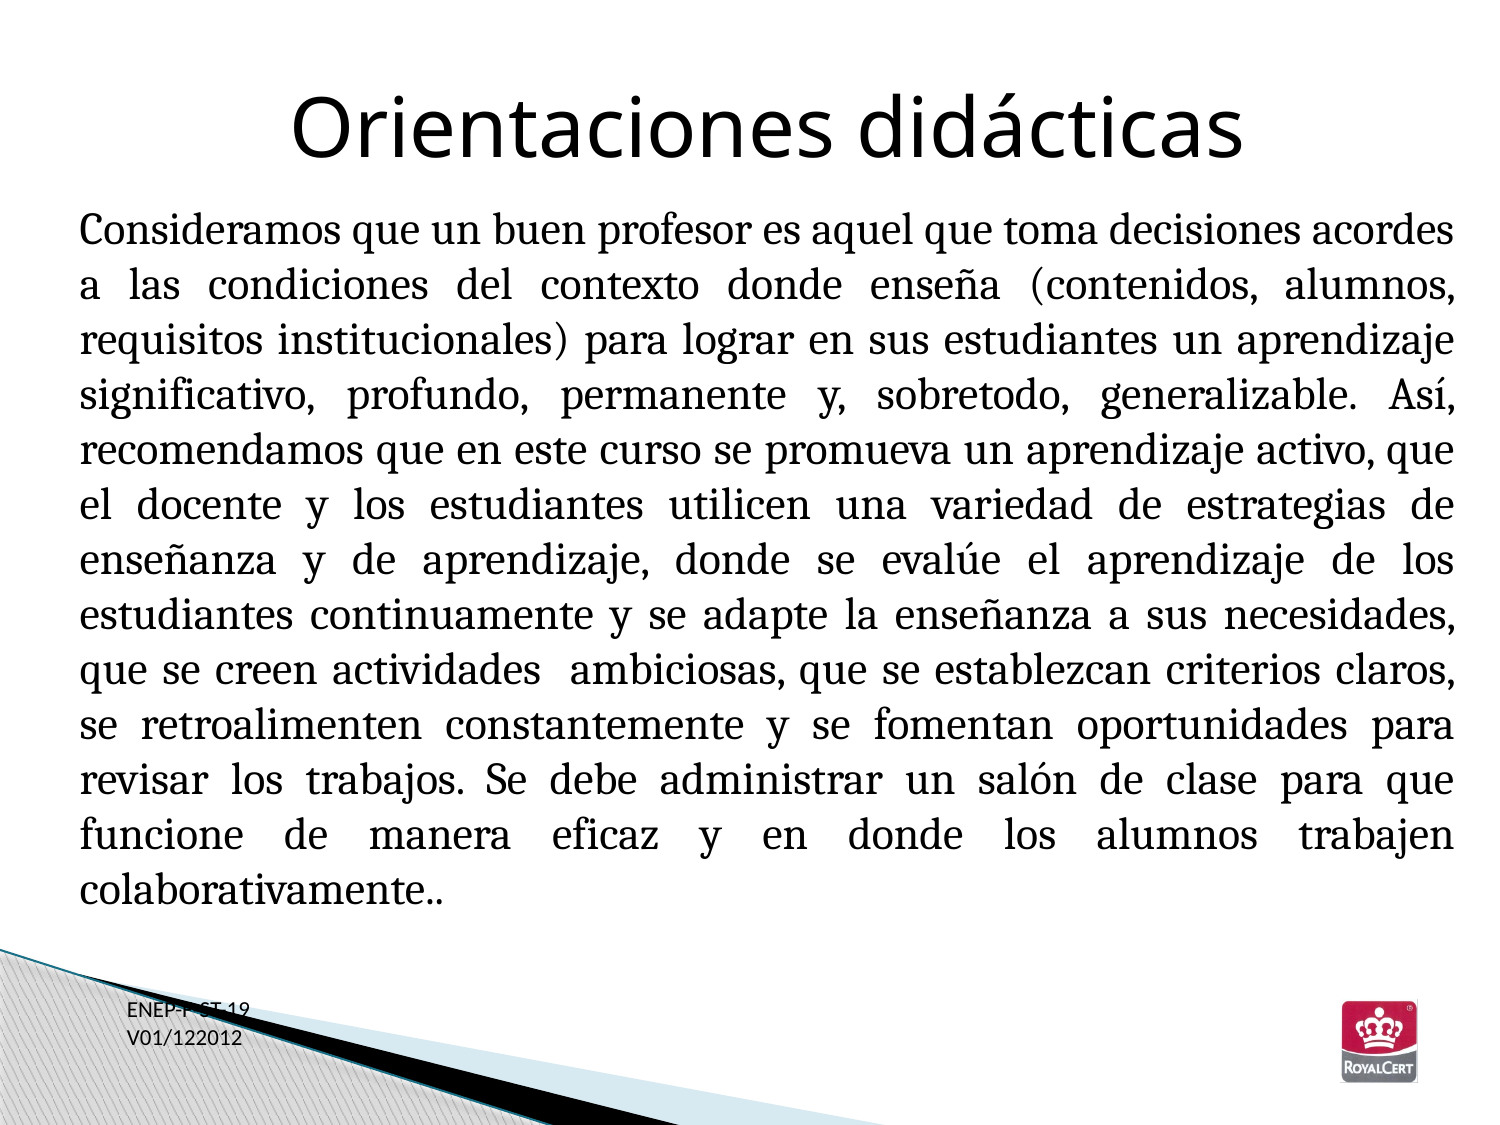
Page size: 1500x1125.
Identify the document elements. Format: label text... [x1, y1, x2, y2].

text_box Orientaciones didácticas [64, 66, 1471, 182]
picture [1340, 999, 1418, 1083]
text_box Consideramos que un buen profesor es aquel que toma decisiones acordes a las condiciones del contexto donde enseña (contenidos, alumnos, requisitos institucionales) para lograr en sus estudiantes un aprendizaje significativo, profundo, permanente y, sobretodo, generalizable. Así, recomendamos que en este curso se promueva un aprendizaje activo, que el docente y los estudiantes utilicen una variedad de estrategias de enseñanza y de aprendizaje, donde se evalúe el aprendizaje de los estudiantes continuamente y se adapte la enseñanza a sus necesidades, que se creen actividades ambiciosas, que se establezcan criterios claros, se retroalimenten constantemente y se fomentan oportunidades para revisar los trabajos. Se debe administrar un salón de clase para que funcione de manera eficaz y en donde los alumnos trabajen colaborativamente.. [64, 191, 1471, 922]
